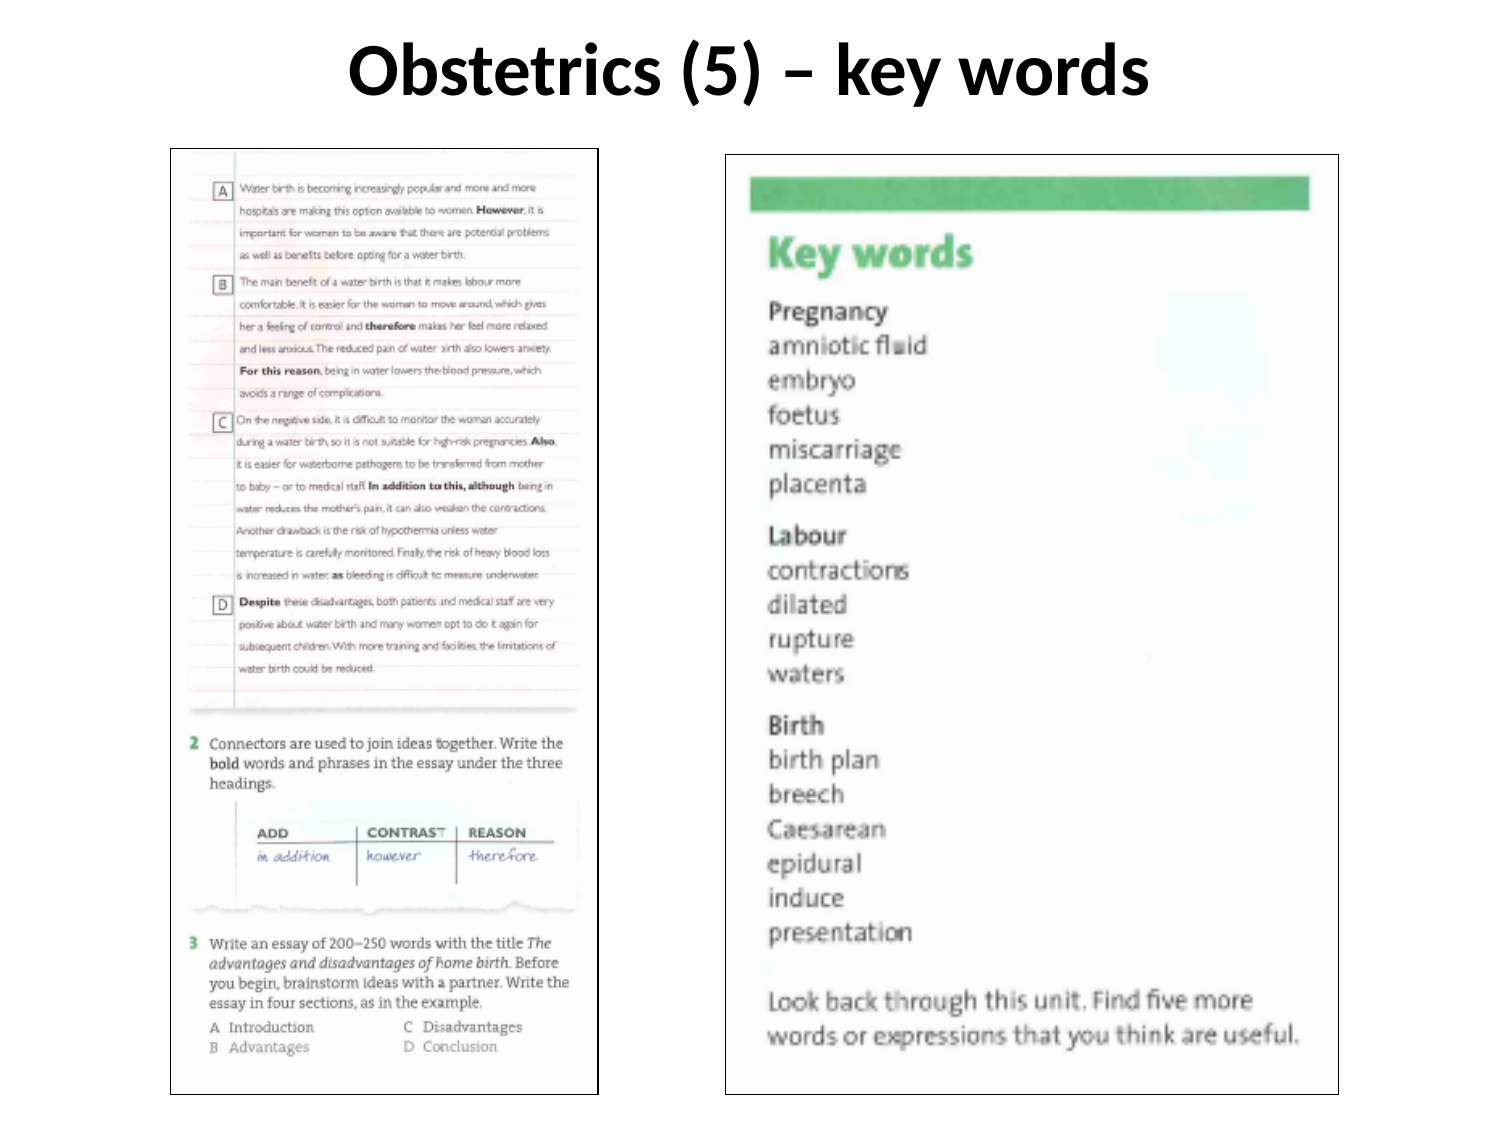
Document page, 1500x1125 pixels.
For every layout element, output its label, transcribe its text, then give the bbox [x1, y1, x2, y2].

picture [170, 148, 598, 1094]
text_box Obstetrics (5) – key words [75, 0, 1425, 159]
picture [726, 154, 1339, 1094]
